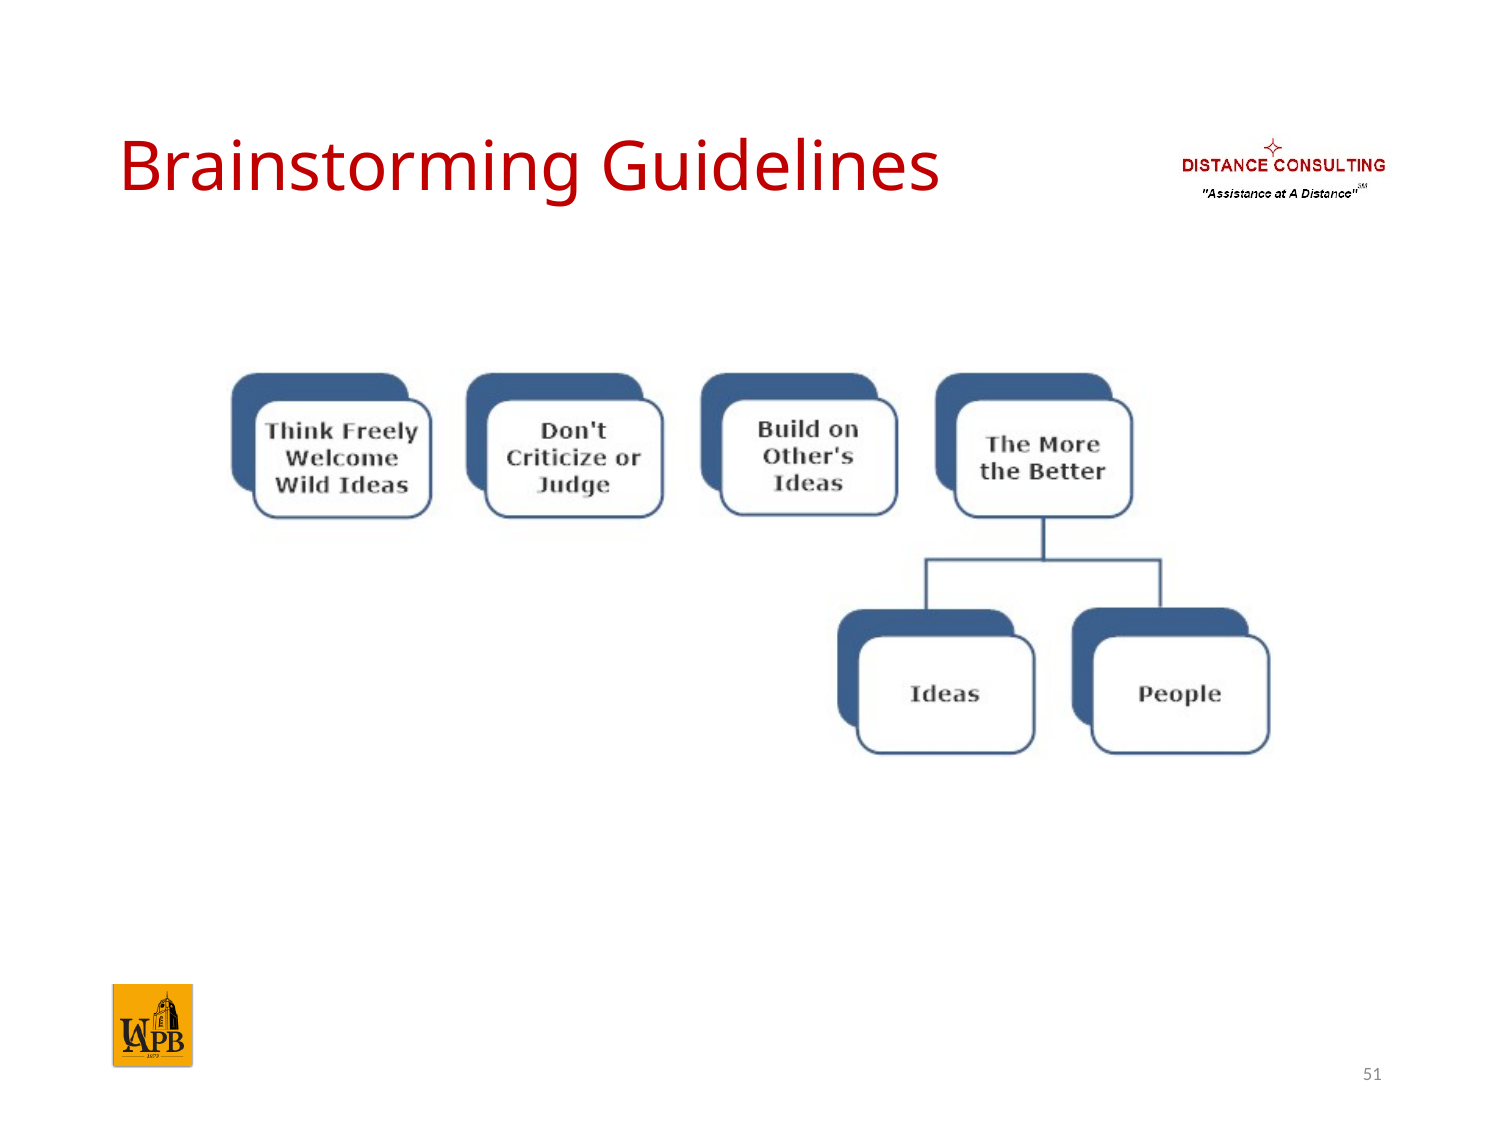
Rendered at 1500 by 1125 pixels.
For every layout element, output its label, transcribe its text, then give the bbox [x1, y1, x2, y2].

picture [226, 367, 1274, 758]
picture [106, 984, 196, 1072]
slide_number 51 [1059, 1042, 1397, 1103]
title Brainstorming Guidelines [103, 59, 1397, 278]
picture [1179, 134, 1392, 203]
